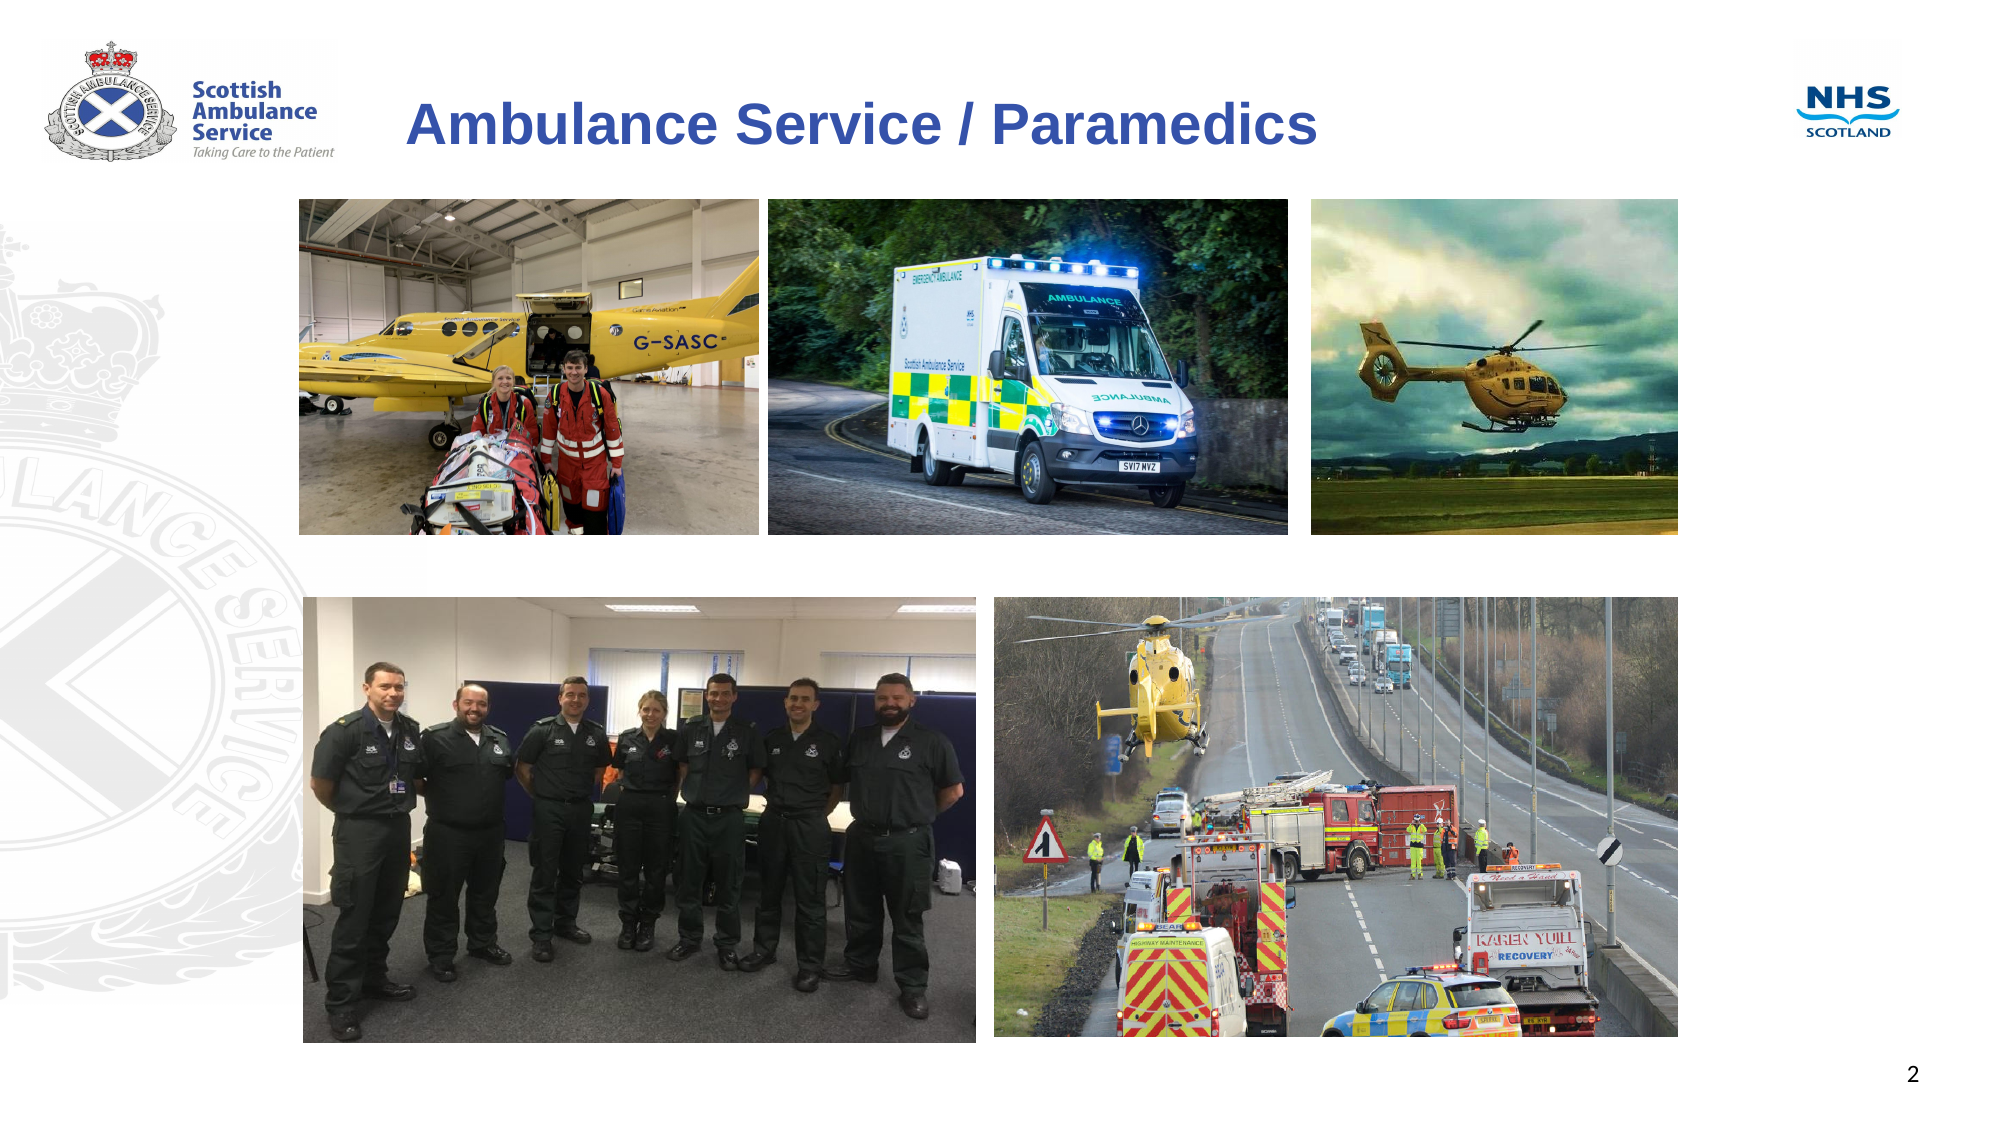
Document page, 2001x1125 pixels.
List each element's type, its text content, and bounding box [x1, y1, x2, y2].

picture [1793, 39, 1902, 138]
title Ambulance Service / Paramedics [405, 39, 1750, 183]
picture [41, 39, 338, 163]
picture [0, 199, 760, 1005]
slide_number ‹#› [1468, 1042, 1935, 1103]
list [303, 597, 976, 1043]
picture [1311, 199, 1679, 535]
picture [994, 597, 1679, 1037]
picture [767, 199, 1288, 535]
